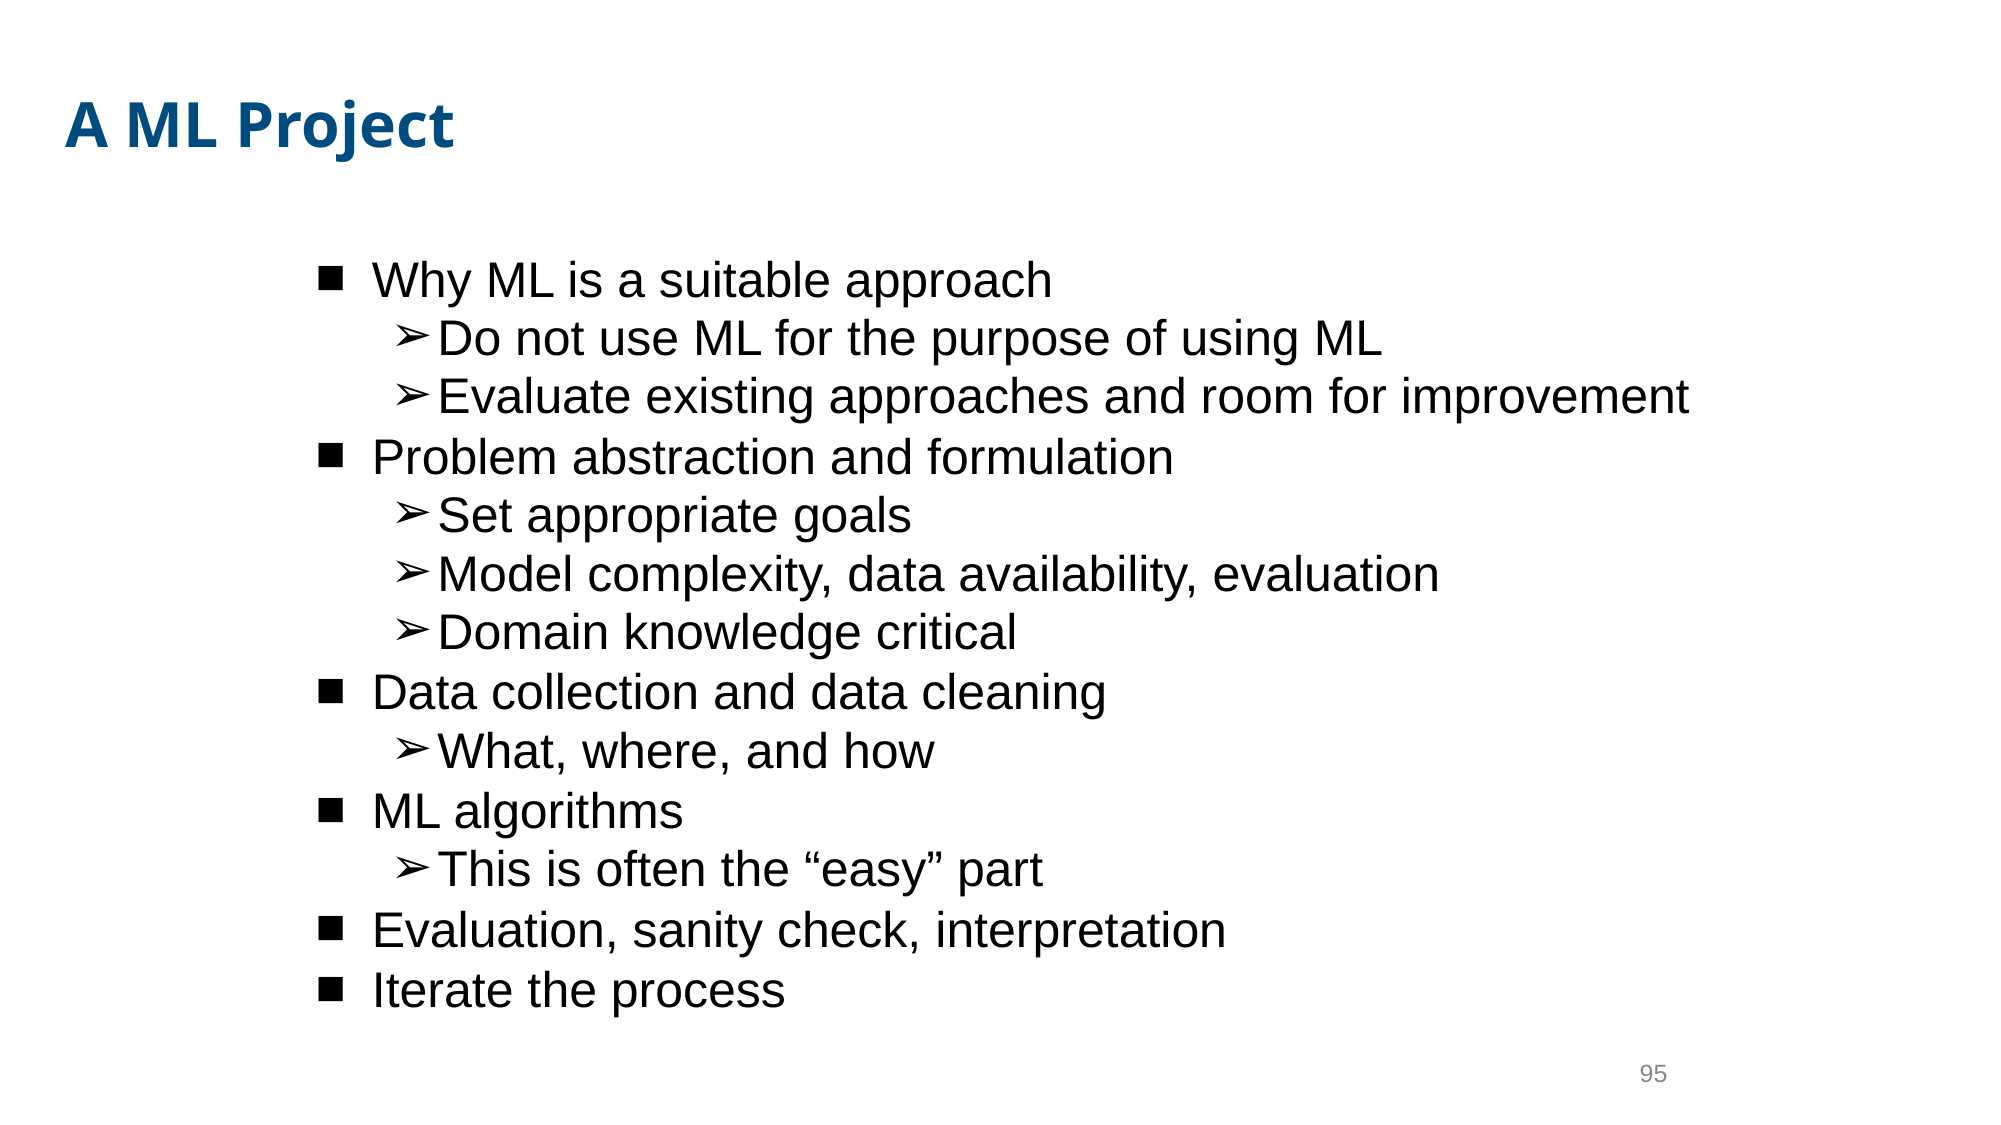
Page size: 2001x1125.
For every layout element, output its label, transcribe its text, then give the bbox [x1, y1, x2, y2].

slide_number 95 [1631, 738, 1675, 1125]
list Why ML is a suitable approach Do not use ML for the purpose of using ML Evaluate existing approaches and room for improvement Problem abstraction and formulation Set appropriate goals Model complexity, data availability, evaluation Domain knowledge critical Data collection and data cleaning What, where, and how ML algorithms This is often the “easy” part Evaluation, sanity check, interpretation Iterate the process [308, 251, 1825, 1096]
title A ML Project [57, 42, 1442, 204]
